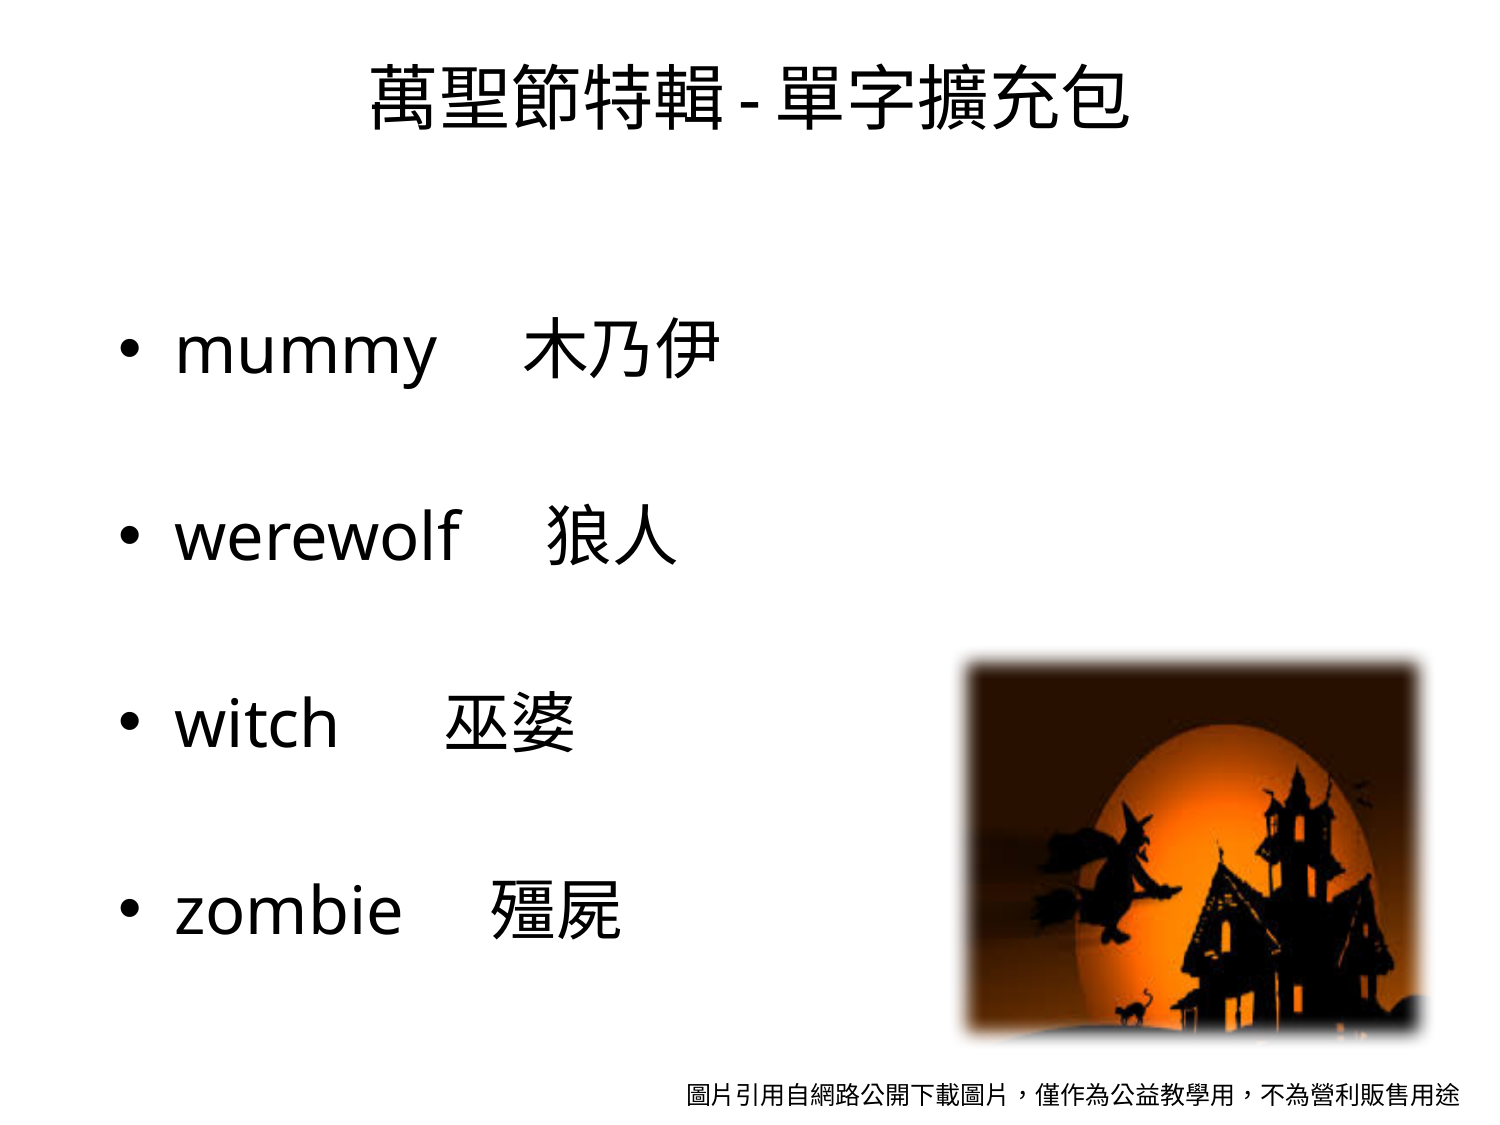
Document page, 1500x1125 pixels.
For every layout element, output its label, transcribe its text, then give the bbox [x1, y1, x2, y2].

list mummy 木乃伊 werewolf 狼人 witch 巫婆 zombie 殭屍 [103, 299, 1436, 1074]
picture [948, 644, 1438, 1051]
title 萬聖節特輯-單字擴充包 [75, 45, 1425, 233]
text_box 圖片引用自網路公開下載圖片，僅作為公益教學用，不為營利販售用途 [671, 1072, 1477, 1118]
